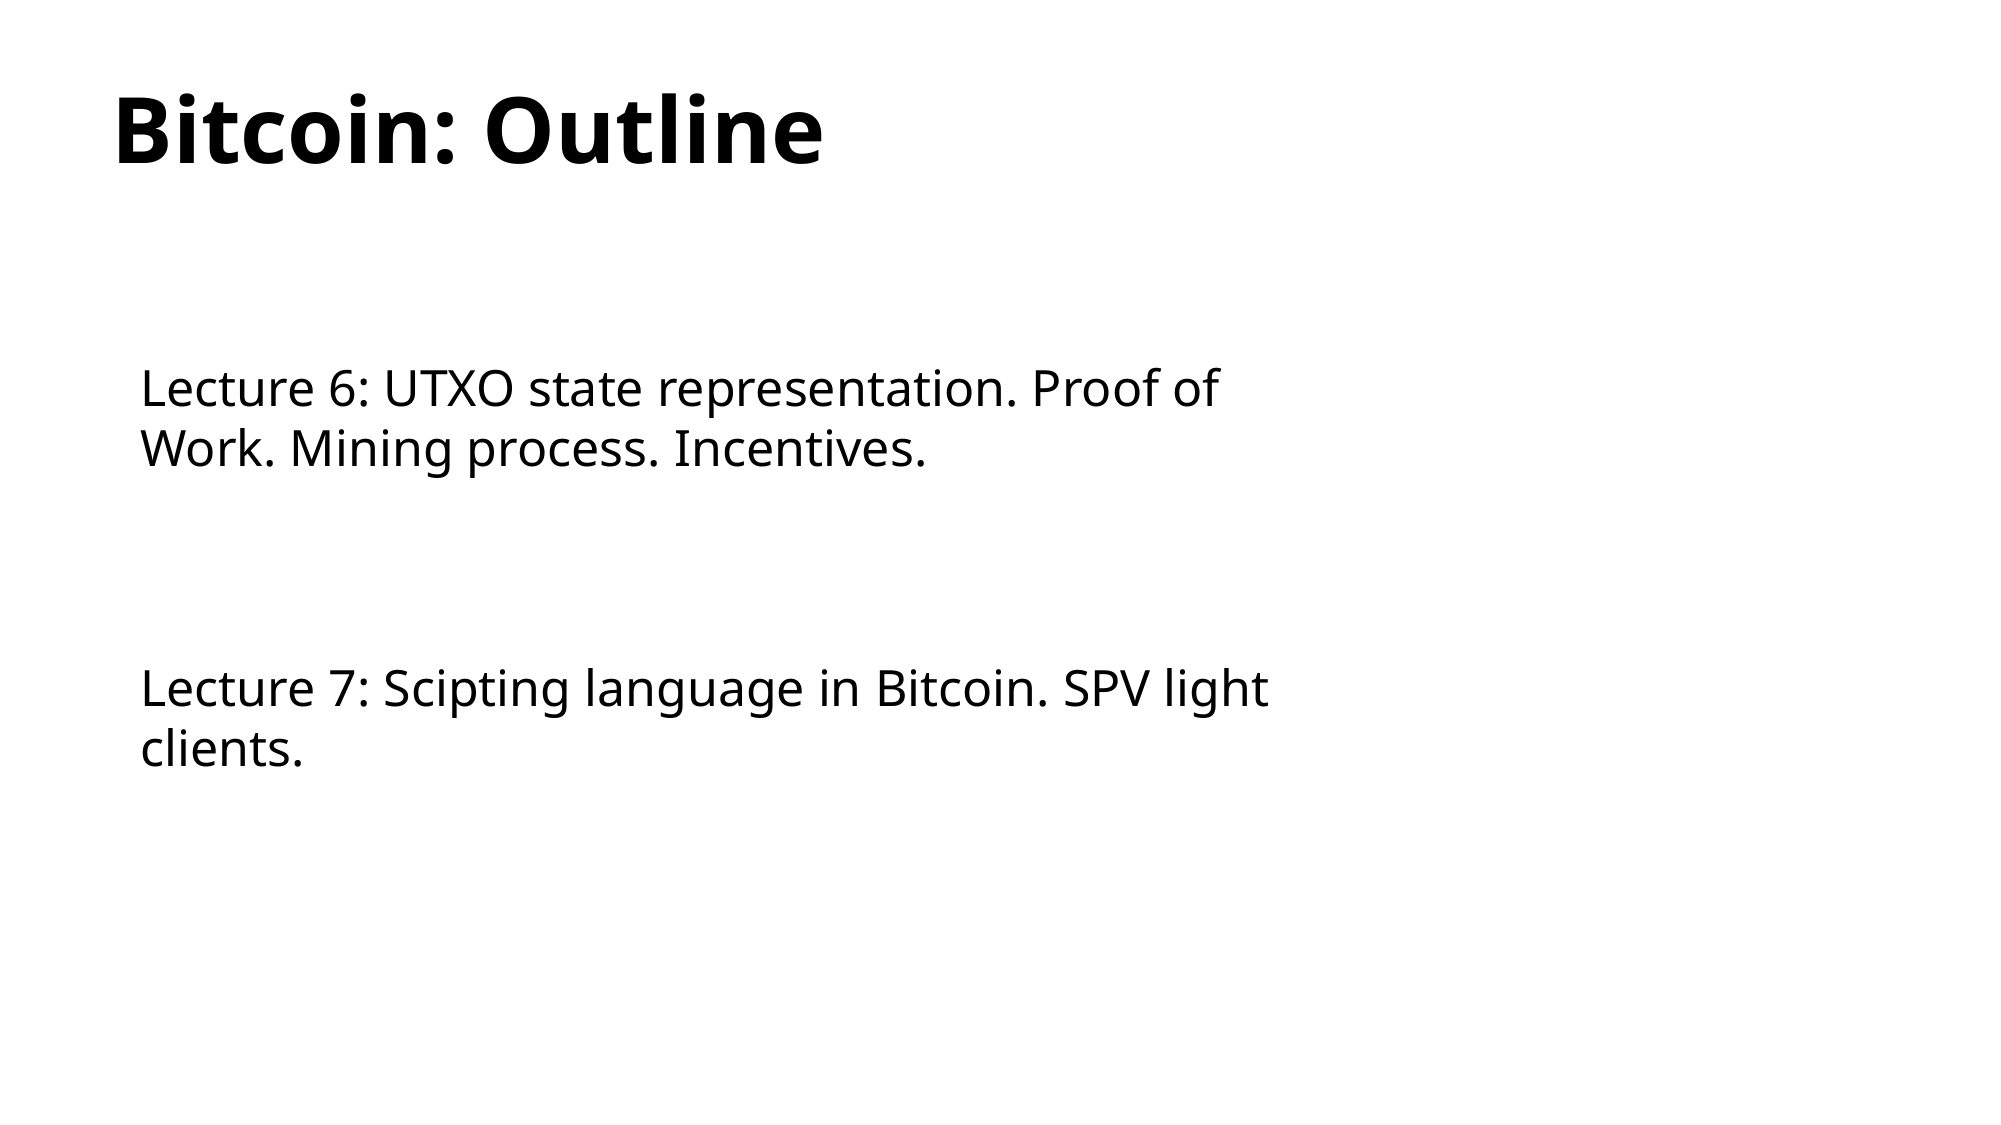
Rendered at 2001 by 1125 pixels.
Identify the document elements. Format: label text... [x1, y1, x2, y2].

title Bitcoin: Outline [96, 25, 1904, 243]
text_box Lecture 6: UTXO state representation. Proof of Work. Mining process. Incentives. Lecture 7: Scipting language in Bitcoin. SPV light clients. [125, 348, 1310, 784]
text_box [509, 59, 1863, 277]
